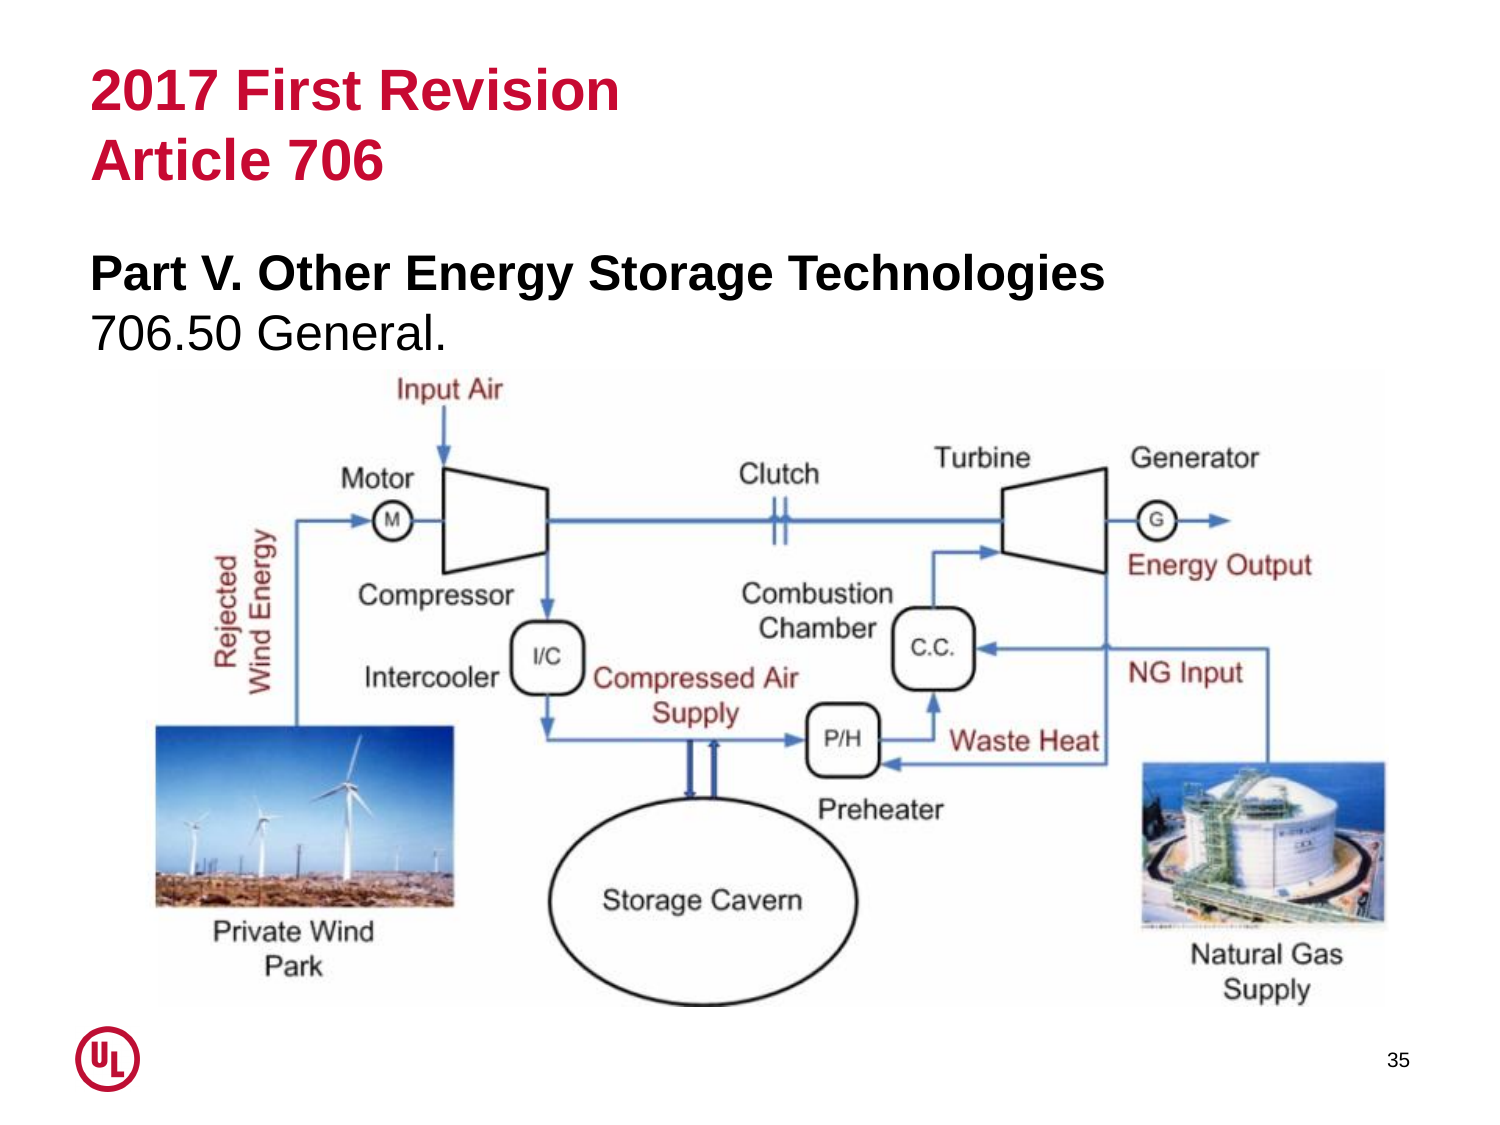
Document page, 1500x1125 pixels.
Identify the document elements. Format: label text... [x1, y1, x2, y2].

text_box Part V. Other Energy Storage Technologies 706.50 General. [75, 232, 1460, 368]
title 2017 First Revision Article 706 [75, 45, 1425, 232]
picture [75, 1026, 140, 1092]
slide_number 35 [1319, 1029, 1425, 1090]
picture [144, 368, 1390, 1007]
